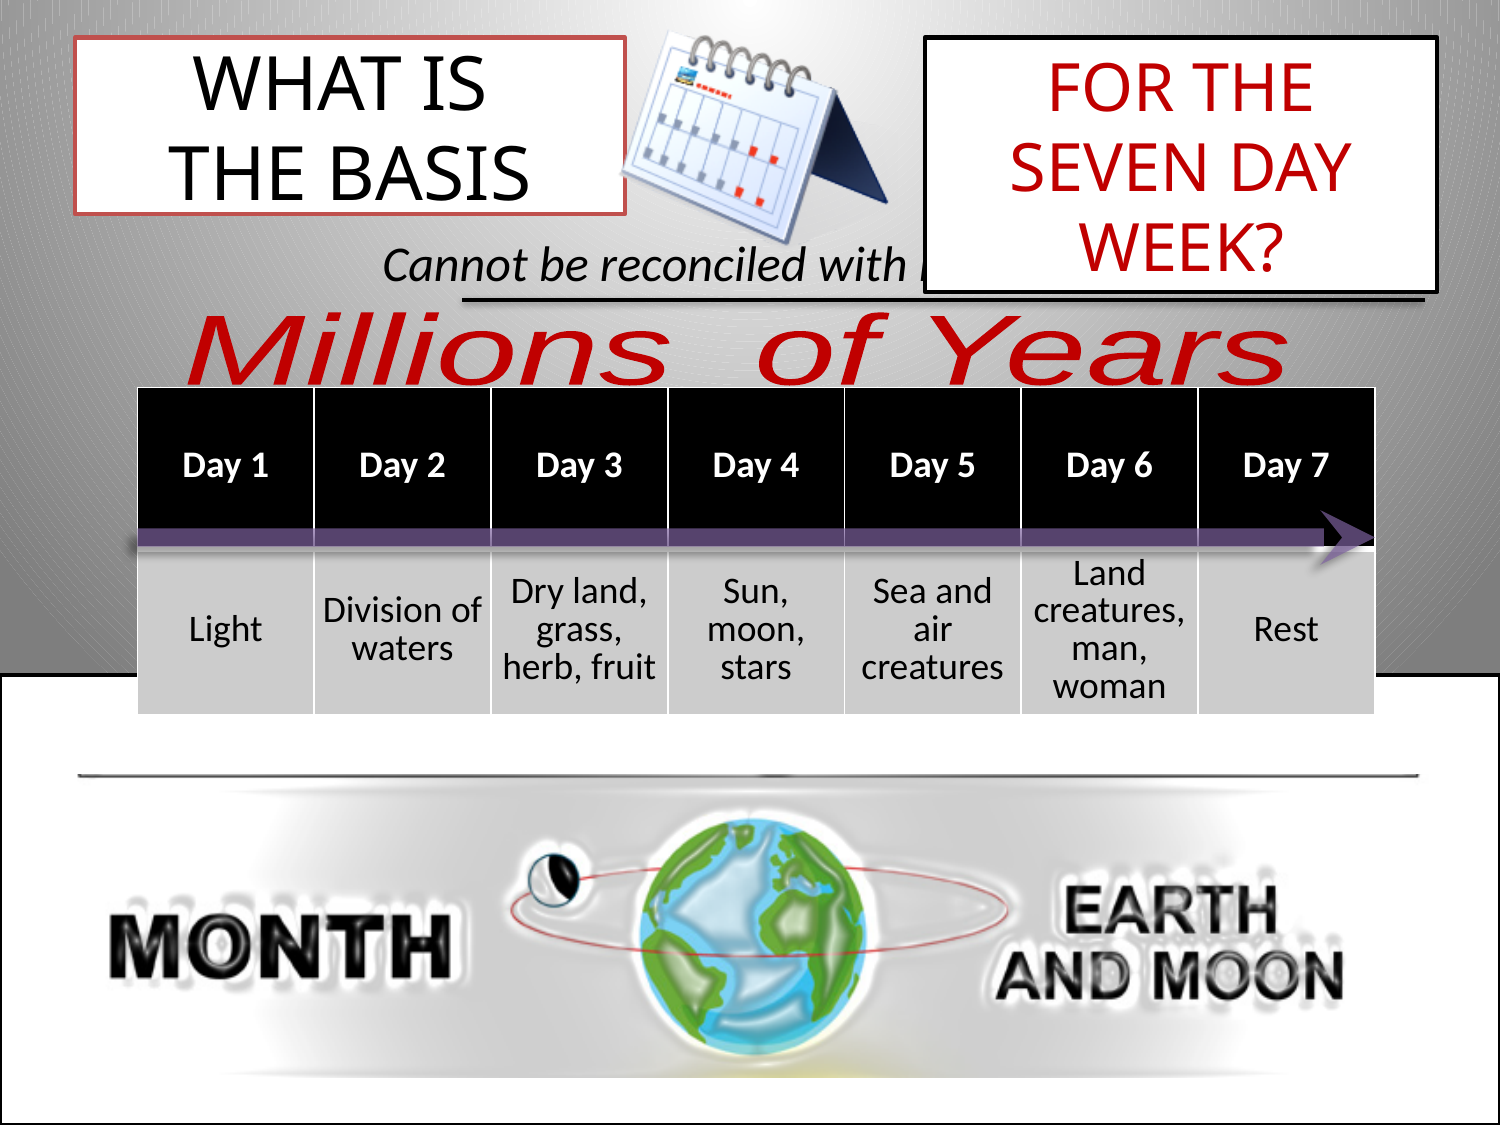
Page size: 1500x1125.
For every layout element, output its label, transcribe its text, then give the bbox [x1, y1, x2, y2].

table_header Day 3 [492, 388, 667, 528]
text_box FOR THE SEVEN DAY WEEK? [923, 35, 1439, 294]
text_box [0, 673, 1500, 1125]
table_cell Sea and air creatures [845, 561, 1020, 714]
title WHAT IS THE BASIS [73, 35, 610, 216]
table_header Day 4 [669, 388, 844, 528]
table_cell Rest [1199, 552, 1374, 714]
table_cell Light [138, 561, 313, 714]
table_header Day 1 [138, 388, 313, 528]
table_cell Land creatures, man, woman [1022, 561, 1197, 714]
table_cell Sun, moon, stars [669, 561, 844, 714]
picture [49, 774, 1451, 1079]
text_box Cannot be reconciled with long ages! [367, 224, 1146, 299]
table_header Day 6 [1022, 388, 1197, 528]
table_header Day 2 [315, 388, 490, 528]
table_header Day 7 [1199, 388, 1374, 536]
table_cell Division of waters [315, 561, 490, 714]
picture [615, 0, 898, 282]
table_header Day 5 [845, 388, 1020, 528]
table_cell Dry land, grass, herb, fruit [492, 561, 667, 714]
